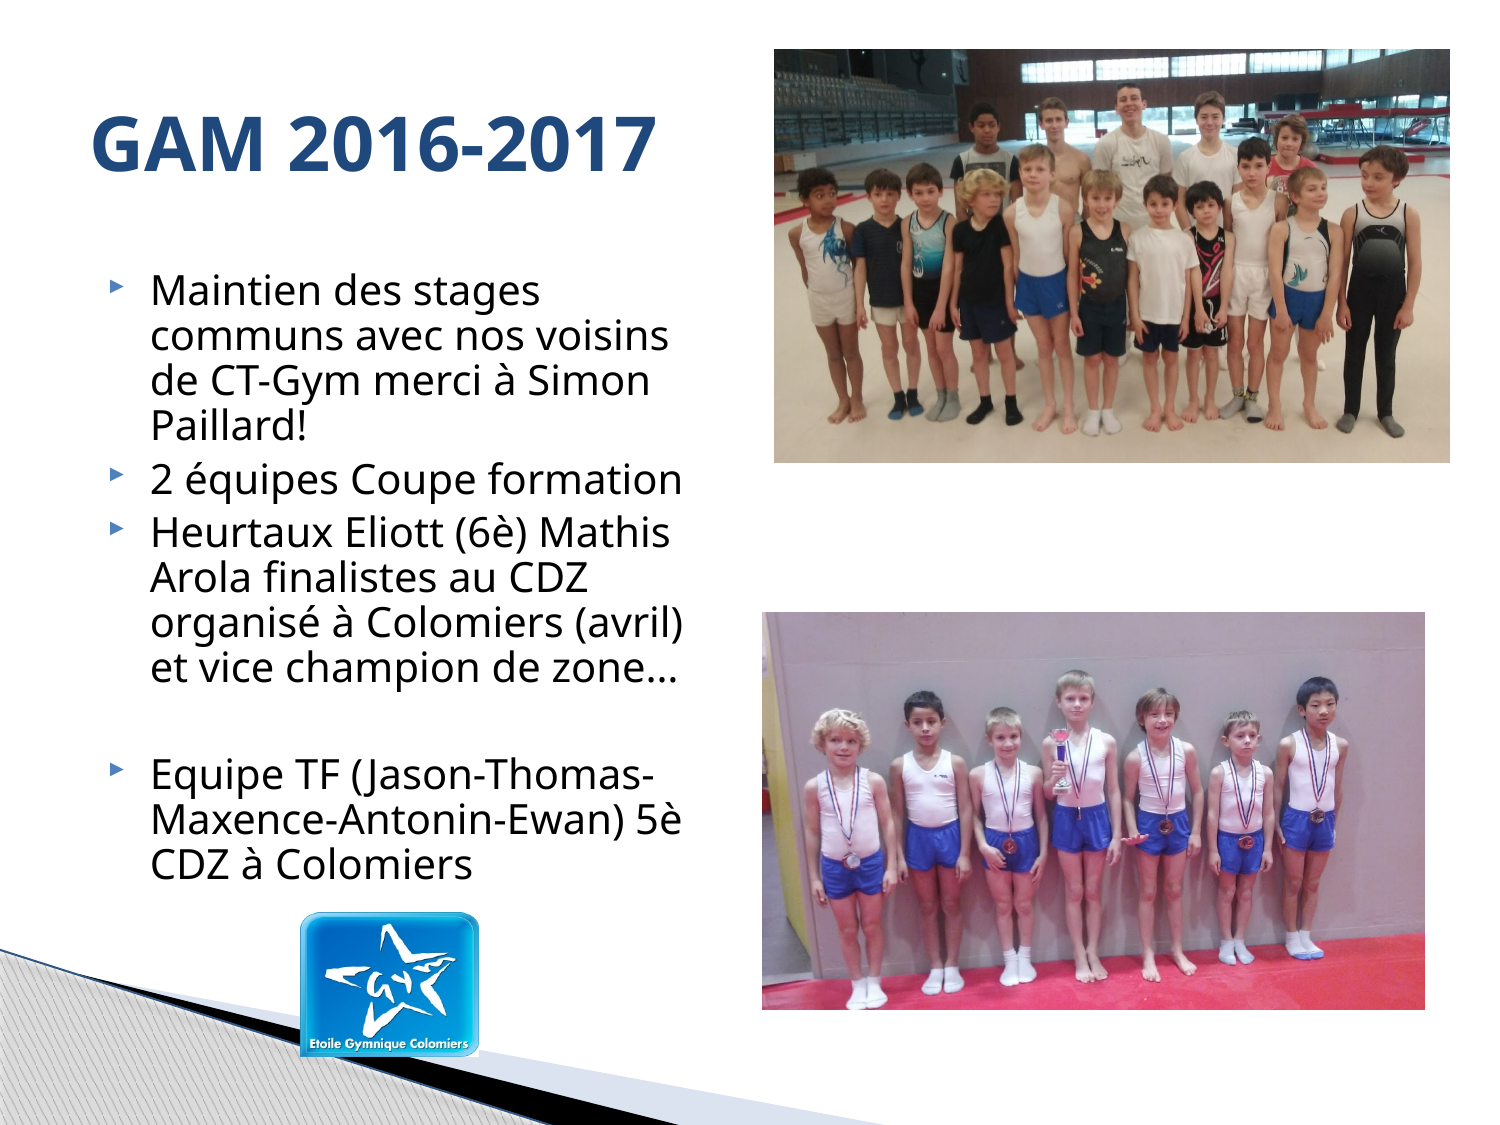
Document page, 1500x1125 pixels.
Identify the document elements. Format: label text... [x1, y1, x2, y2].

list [762, 612, 1426, 1011]
list Maintien des stages communs avec nos voisins de CT-Gym merci à Simon Paillard! 2 équipes Coupe formation Heurtaux Eliott (6è) Mathis Arola finalistes au CDZ organisé à Colomiers (avril) et vice champion de zone… Equipe TF (Jason-Thomas-Maxence-Antonin-Ewan) 5è CDZ à Colomiers [75, 262, 738, 1005]
picture [299, 912, 479, 1057]
title GAM 2016-2017 [75, 50, 727, 233]
picture [774, 49, 1451, 463]
